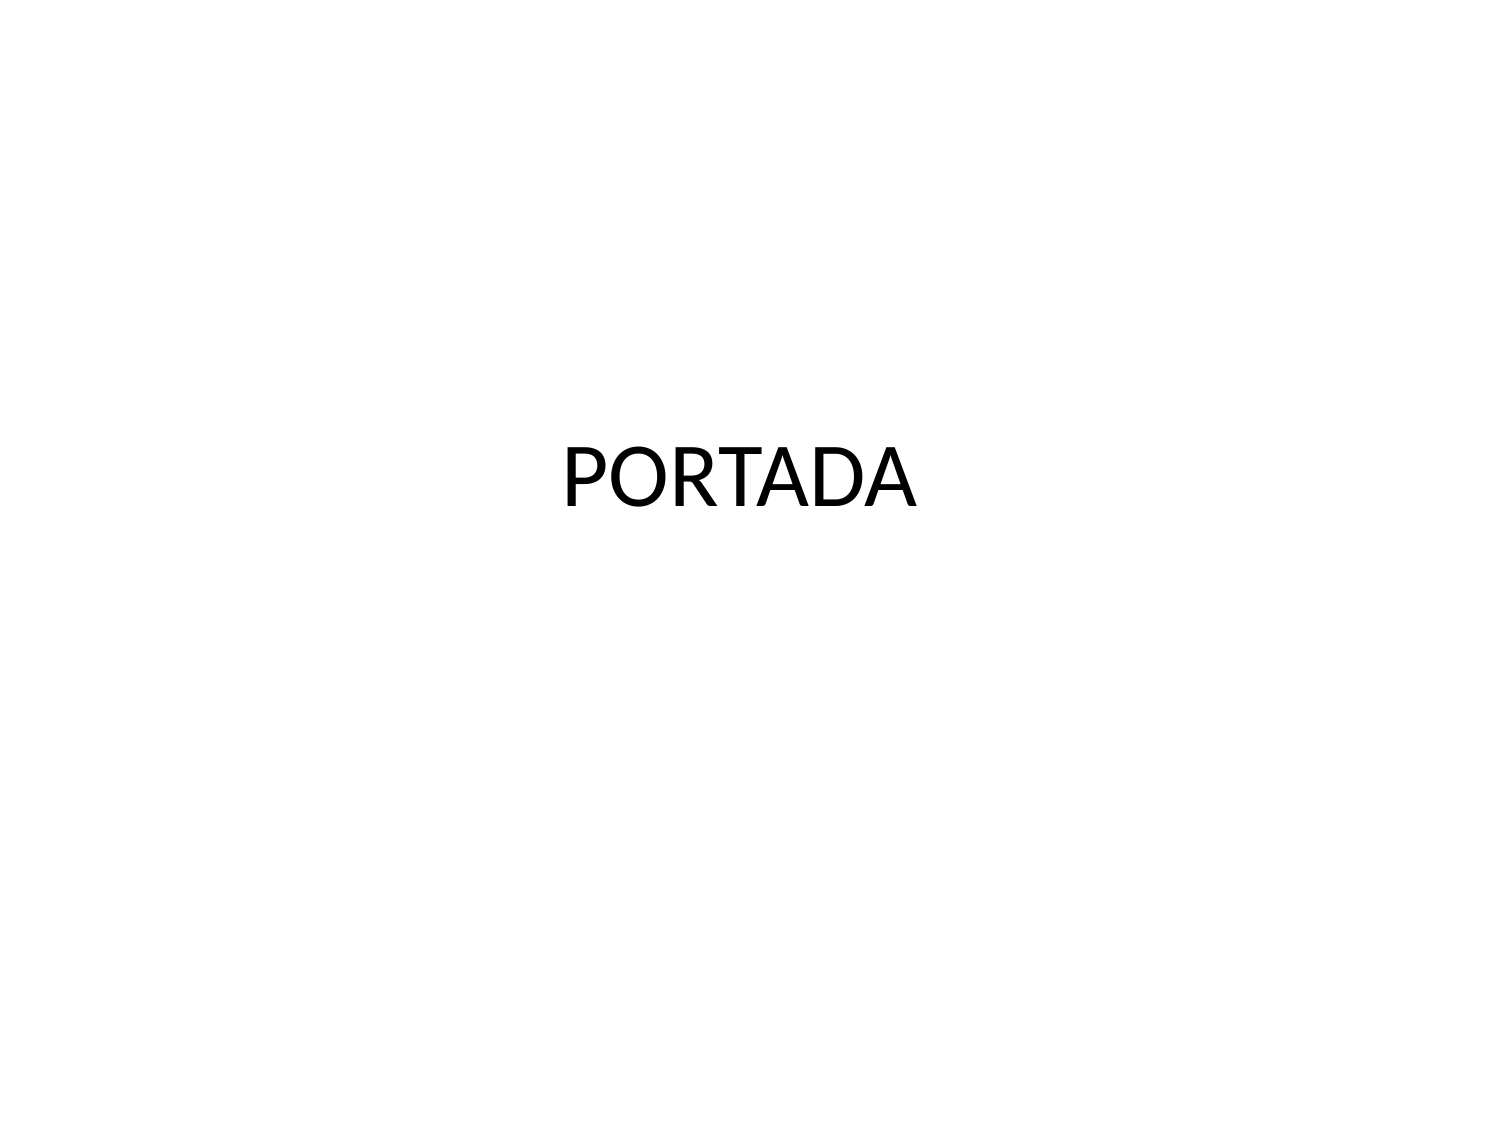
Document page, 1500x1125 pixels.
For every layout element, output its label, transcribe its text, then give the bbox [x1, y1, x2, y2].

title PORTADA [112, 349, 1388, 591]
